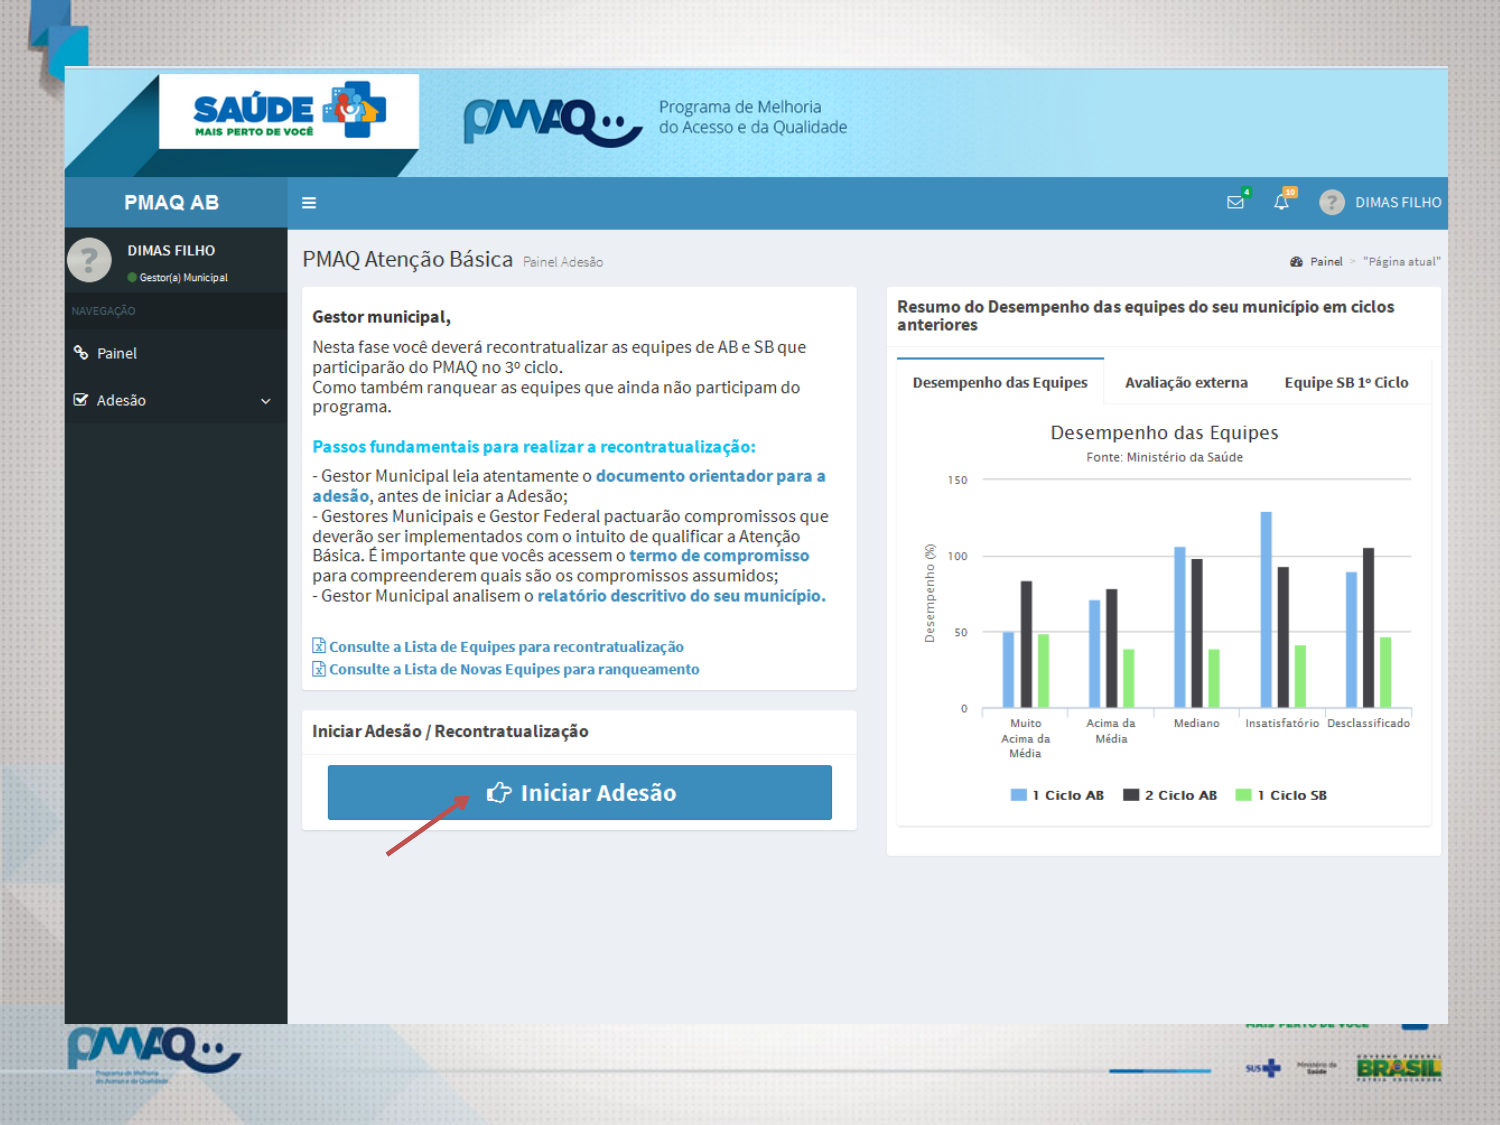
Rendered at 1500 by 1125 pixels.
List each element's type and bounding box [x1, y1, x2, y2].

text_box [386, 795, 470, 855]
picture [0, 0, 1500, 1125]
